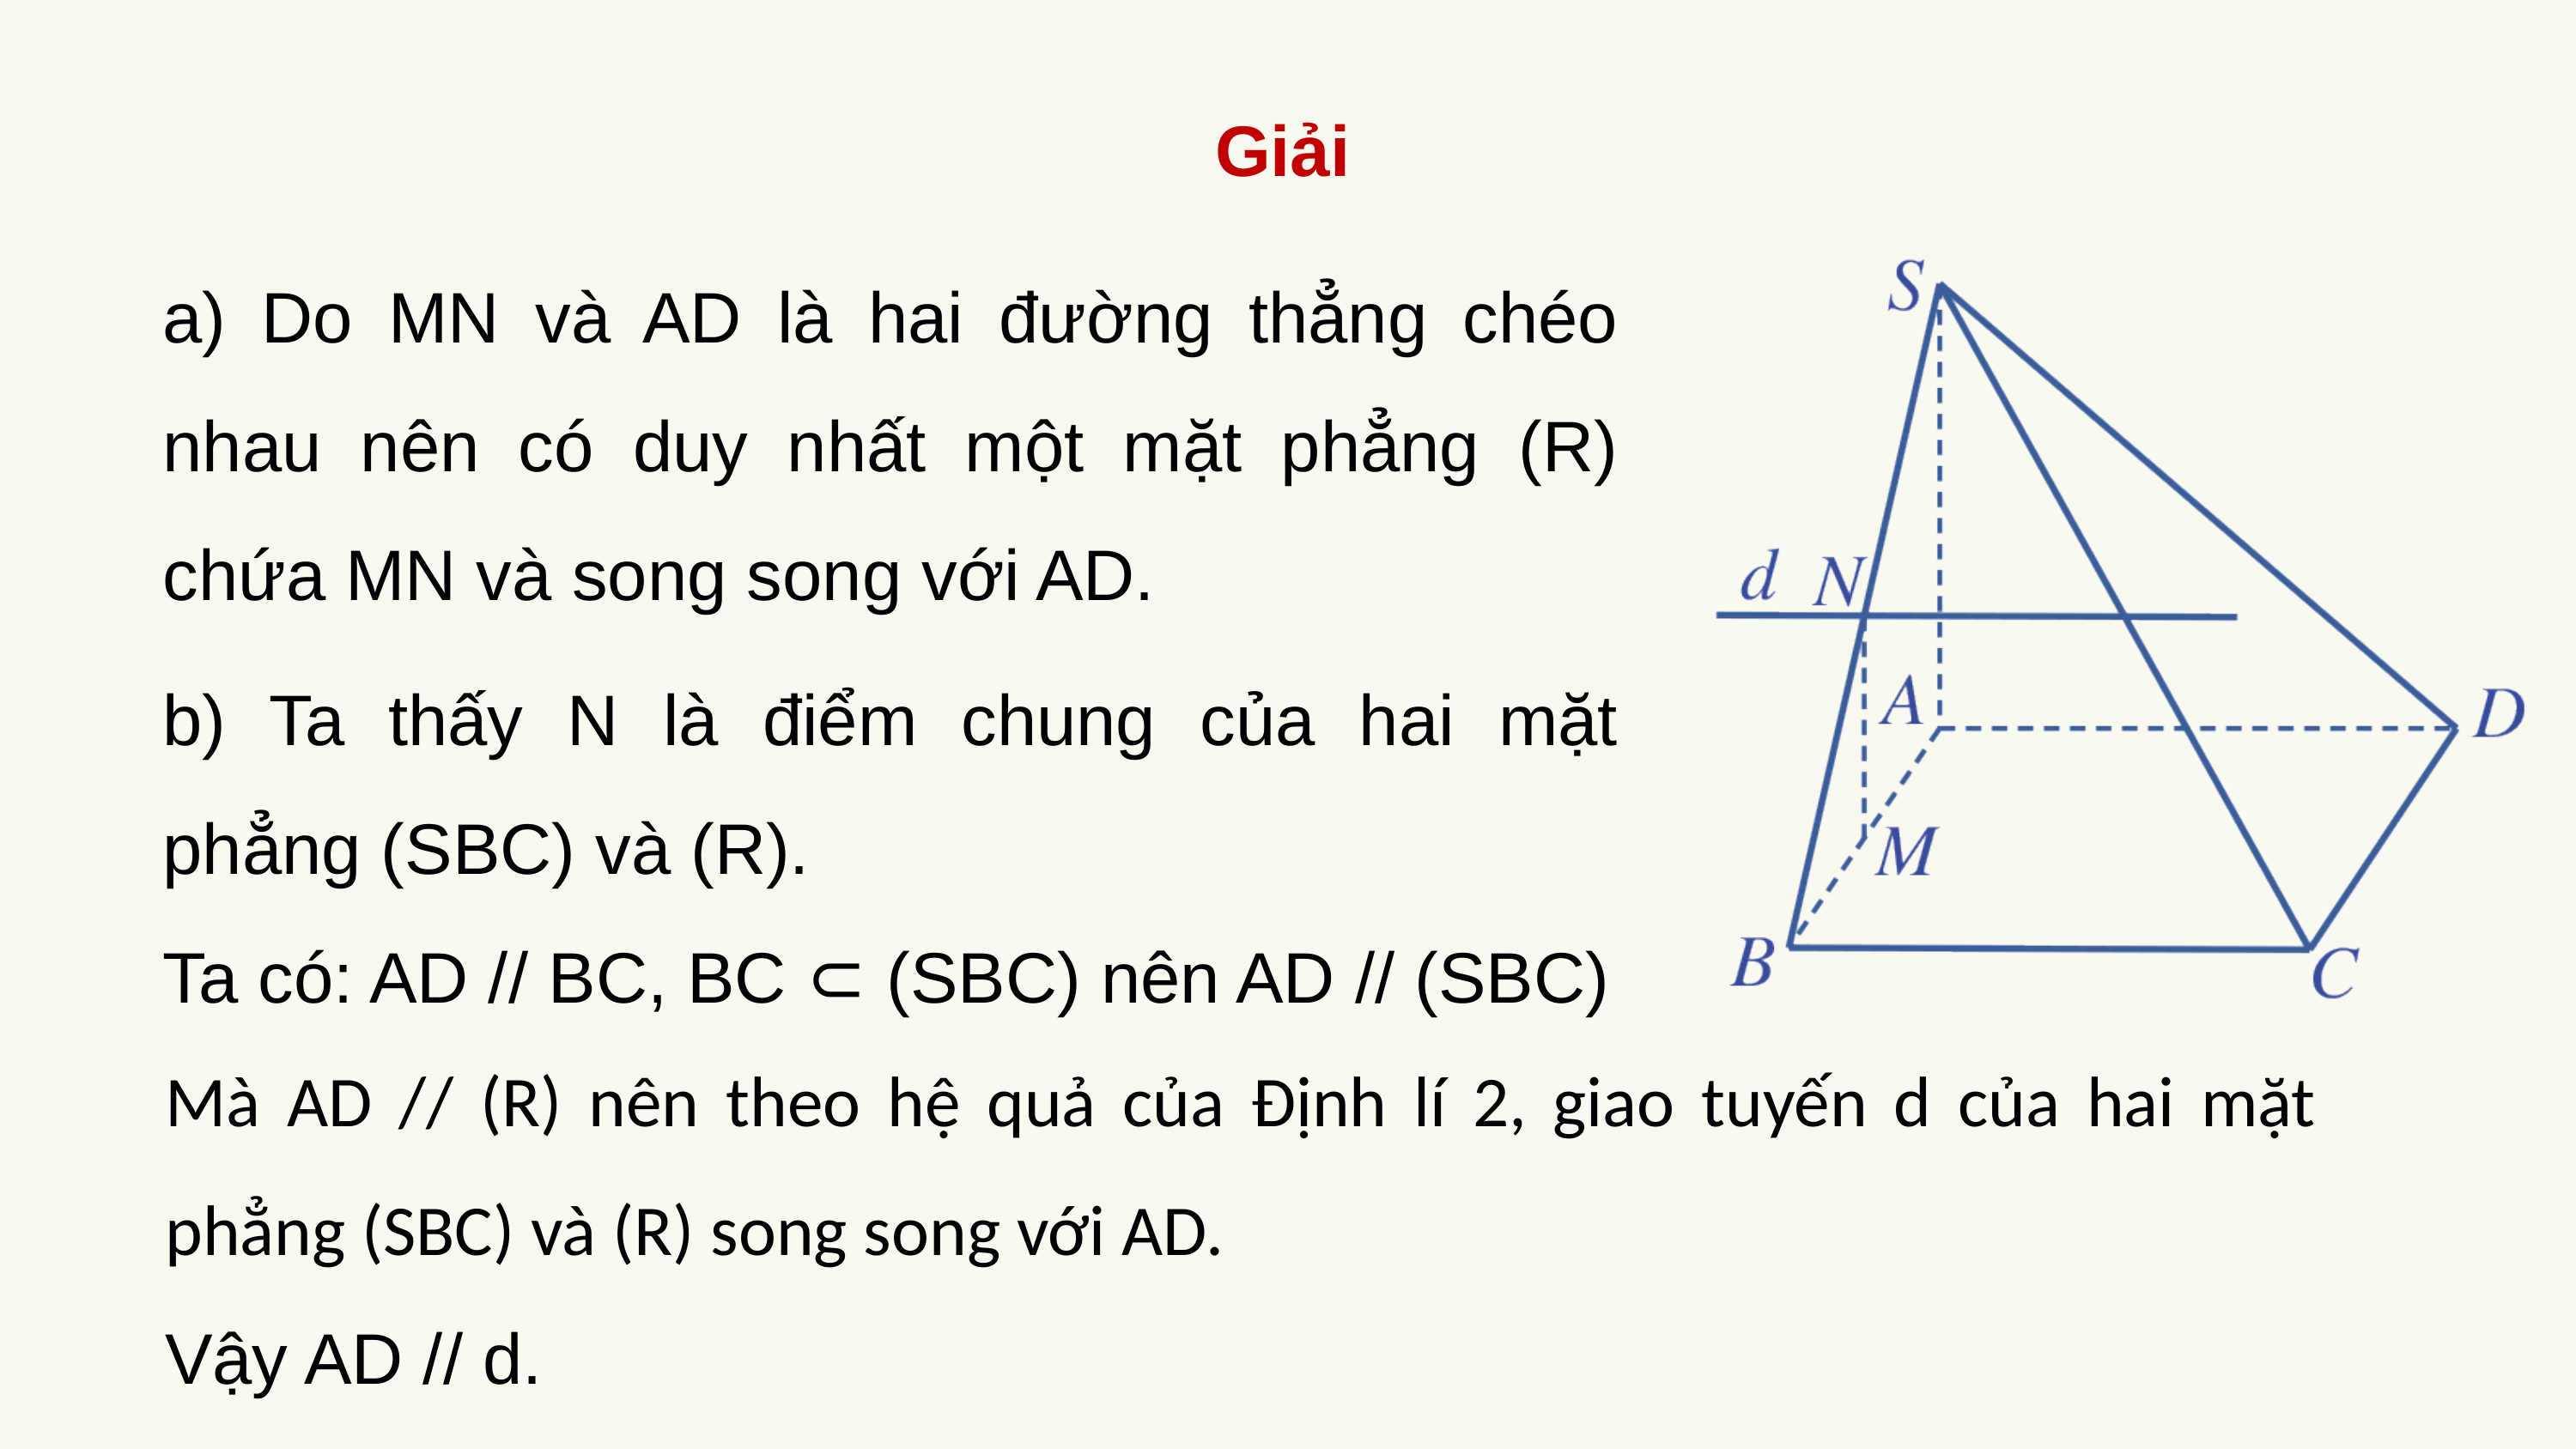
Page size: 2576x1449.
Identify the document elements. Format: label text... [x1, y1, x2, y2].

text_box a) Do MN và AD là hai đường thẳng chéo nhau nên có duy nhất một mặt phẳng (R) chứa MN và song song với AD. [149, 221, 1631, 621]
picture [1695, 233, 2550, 1017]
text_box Giải [1191, 99, 1374, 197]
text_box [149, 624, 2332, 1410]
